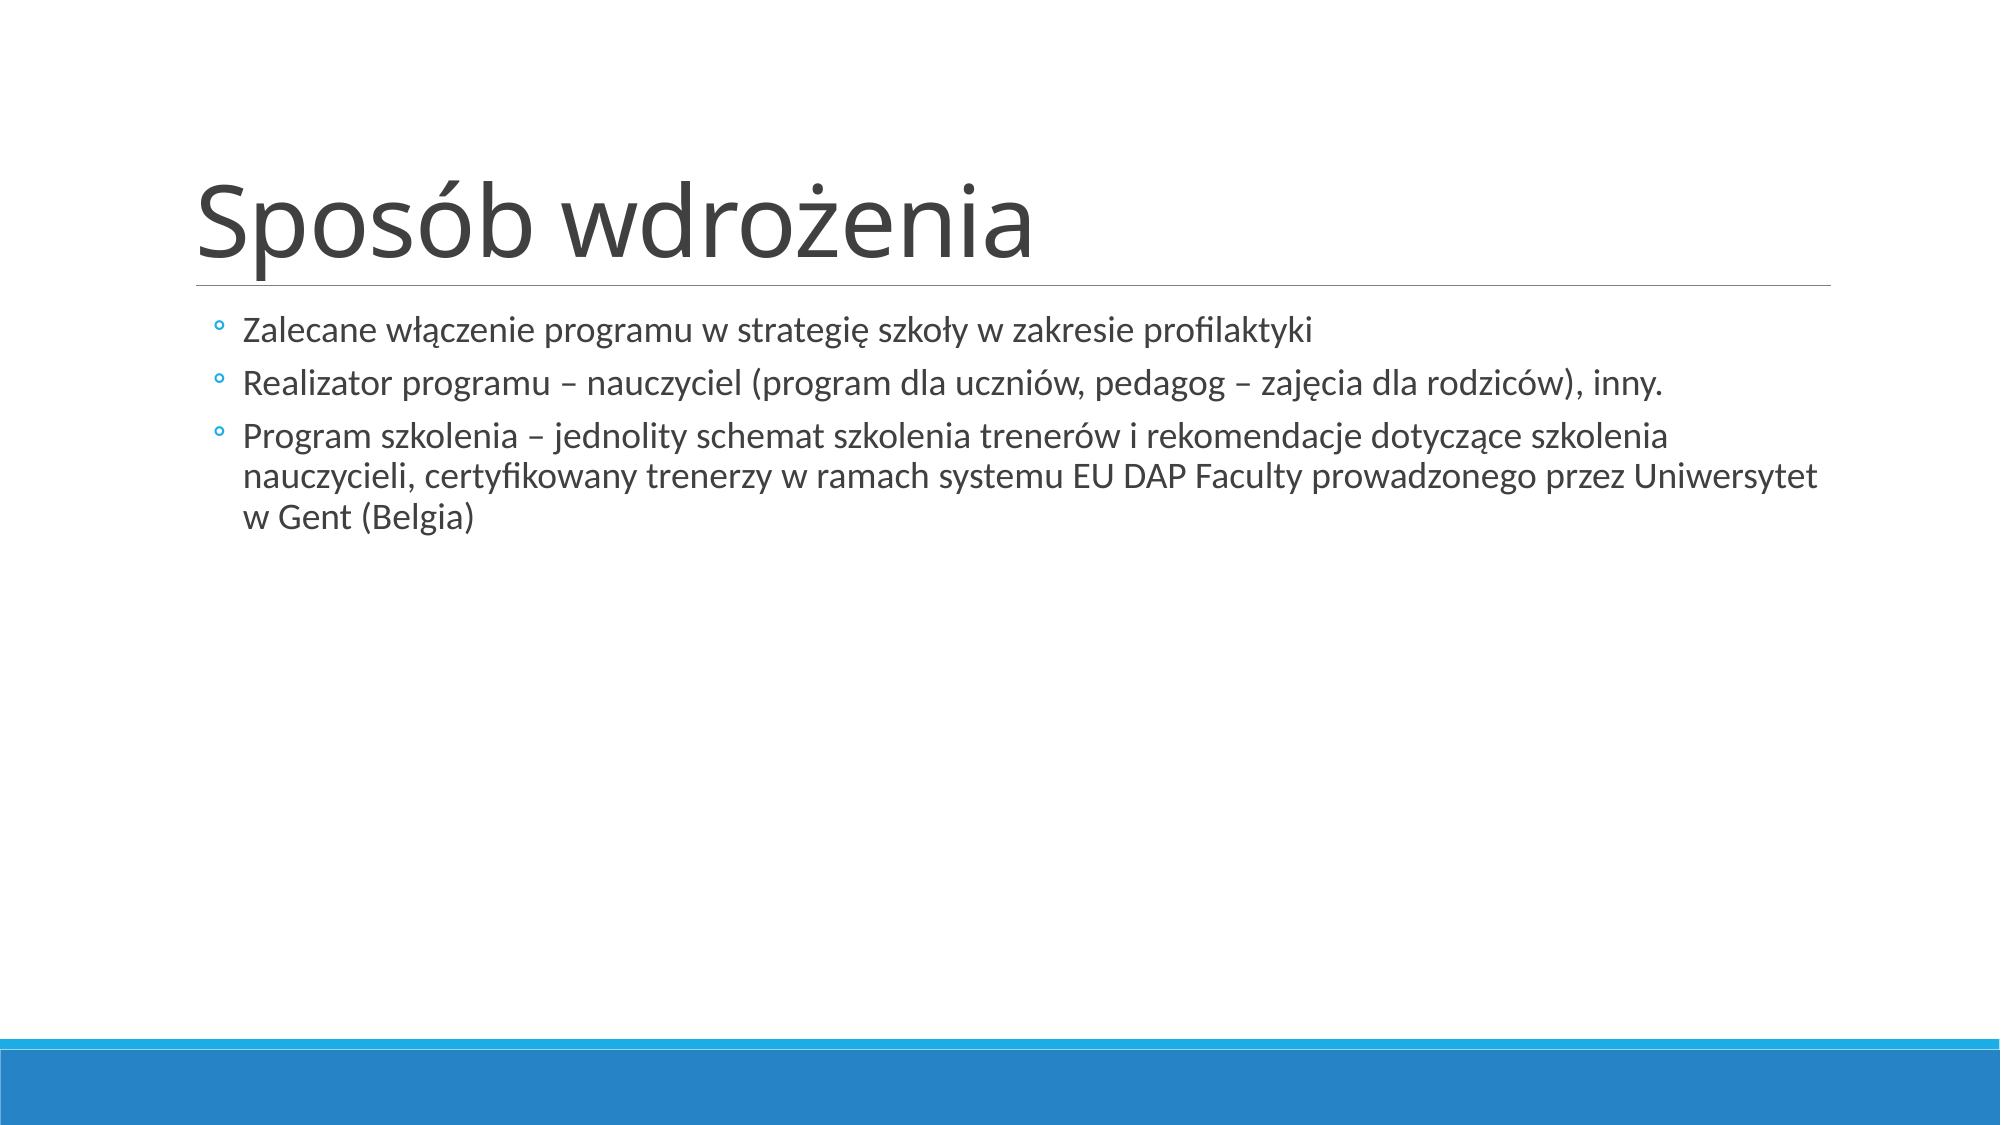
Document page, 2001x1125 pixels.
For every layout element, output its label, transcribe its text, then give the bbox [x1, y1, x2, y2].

list Zalecane włączenie programu w strategię szkoły w zakresie profilaktyki Realizator programu – nauczyciel (program dla uczniów, pedagog – zajęcia dla rodziców), inny. Program szkolenia – jednolity schemat szkolenia trenerów i rekomendacje dotyczące szkolenia nauczycieli, certyfikowany trenerzy w ramach systemu EU DAP Faculty prowadzonego przez Uniwersytet w Gent (Belgia) [180, 302, 1830, 963]
title Sposób wdrożenia [180, 47, 1830, 285]
